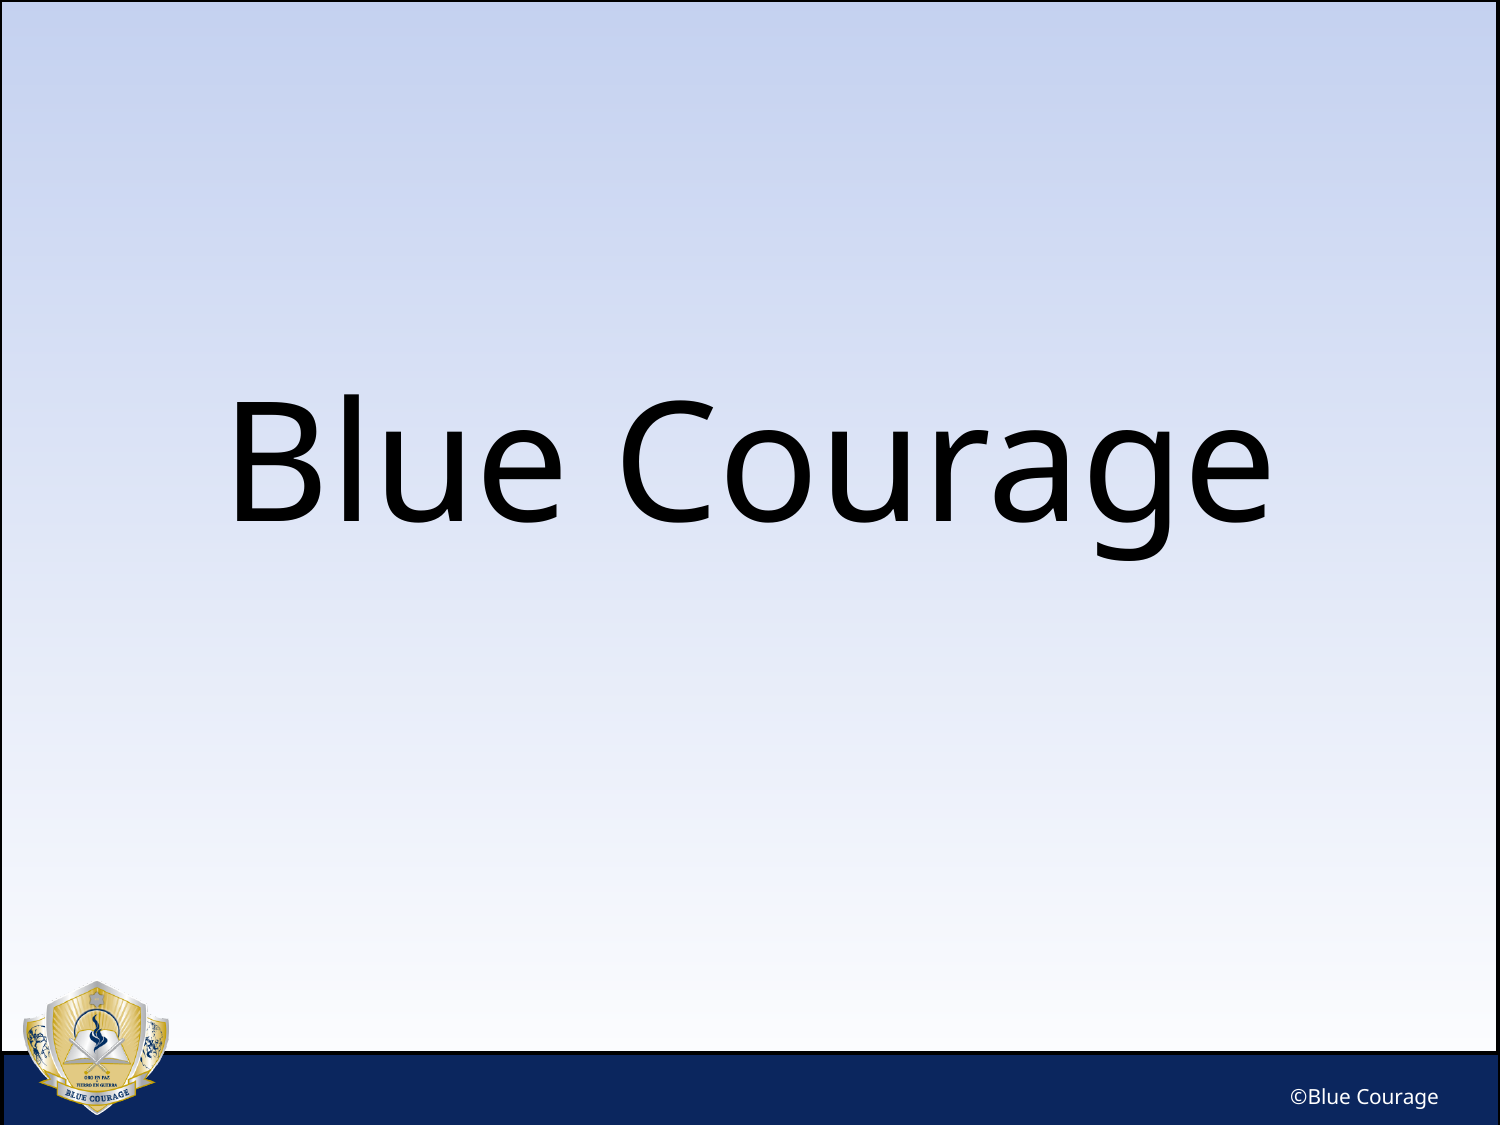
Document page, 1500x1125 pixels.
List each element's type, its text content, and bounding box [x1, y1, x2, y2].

picture [23, 979, 169, 1115]
title Blue Courage [112, 349, 1388, 591]
